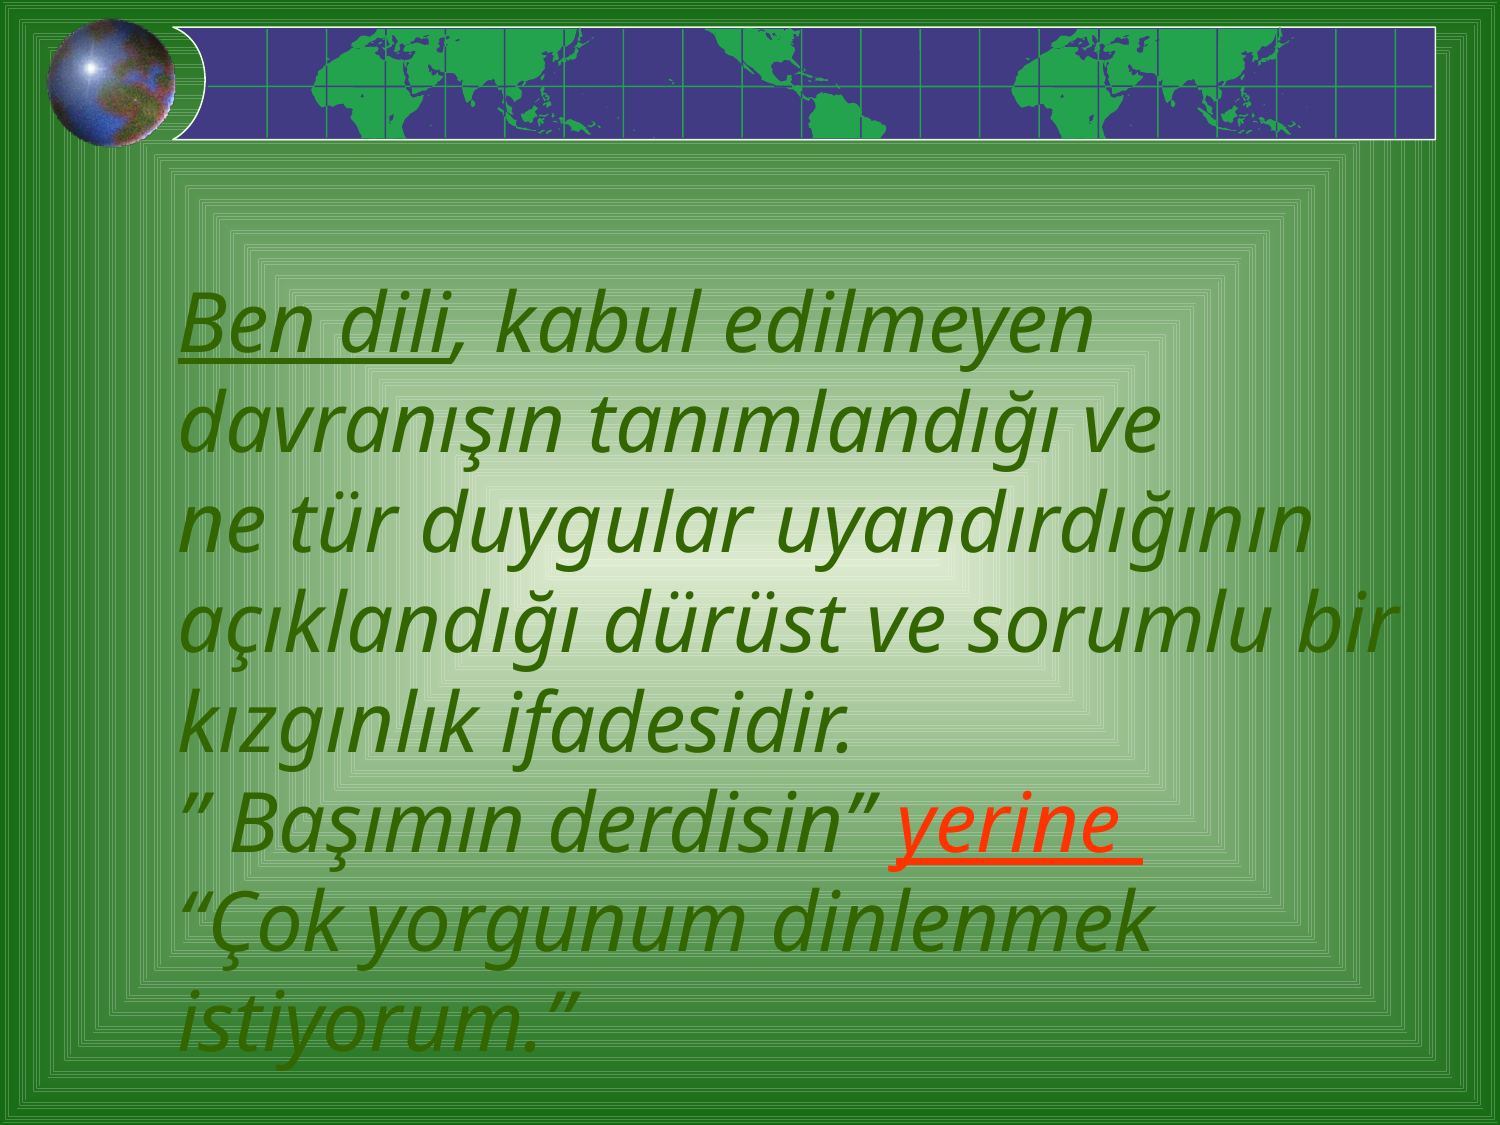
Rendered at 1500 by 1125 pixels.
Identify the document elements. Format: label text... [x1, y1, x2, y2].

title Ben dili, kabul edilmeyen davranışın tanımlandığı ve ne tür duygular uyandırdığının açıklandığı dürüst ve sorumlu bir kızgınlık ifadesidir. ” Başımın derdisin” yerine “Çok yorgunum dinlenmek istiyorum.” [162, 274, 1438, 463]
picture [42, 14, 190, 151]
